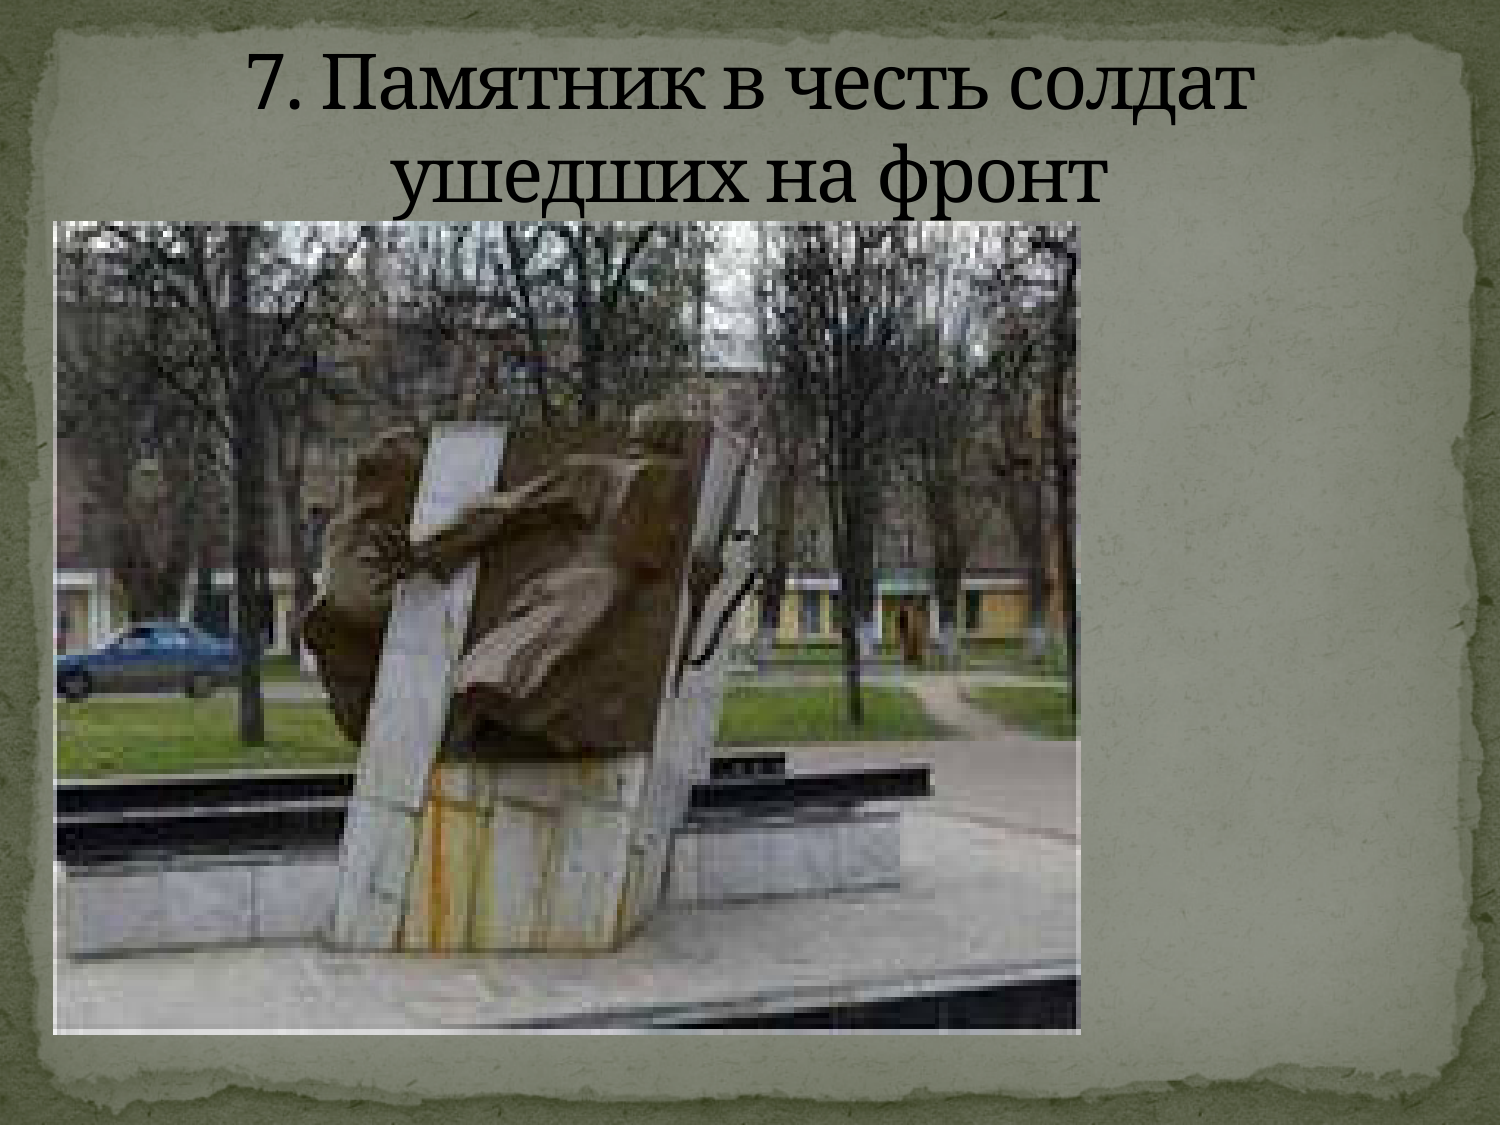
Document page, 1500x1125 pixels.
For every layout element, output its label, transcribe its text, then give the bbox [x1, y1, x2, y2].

title 7. Памятник в честь солдат ушедших на фронт [74, 24, 1425, 225]
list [55, 223, 1079, 1034]
